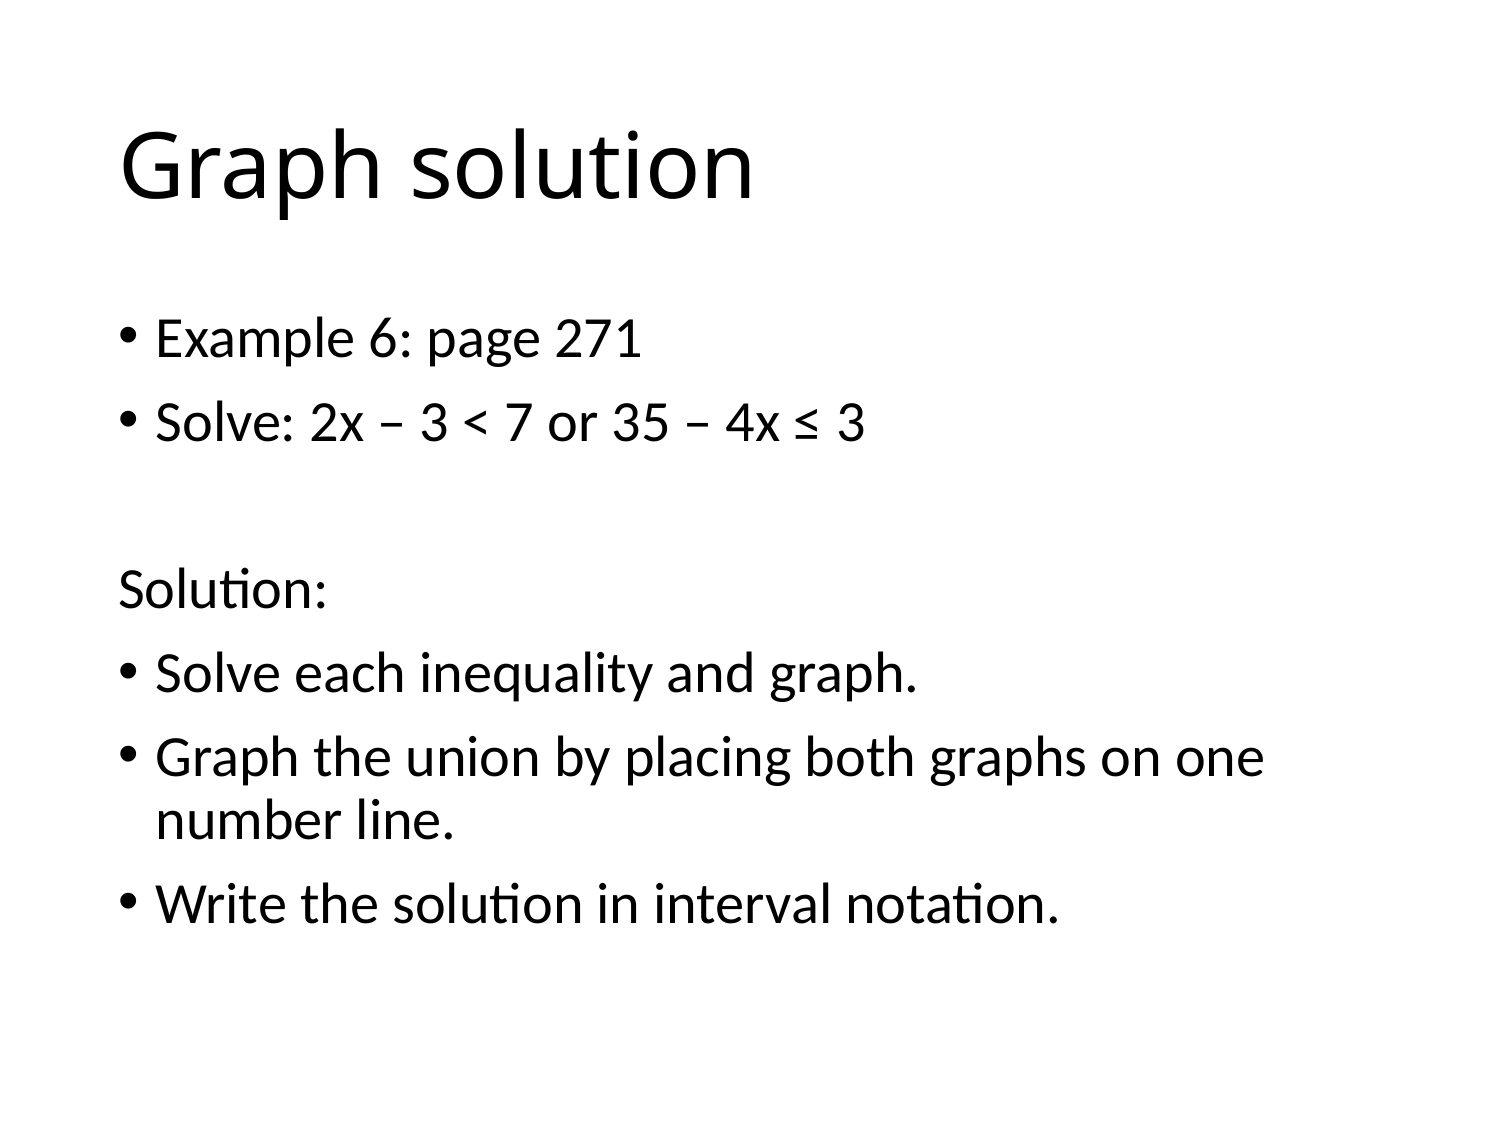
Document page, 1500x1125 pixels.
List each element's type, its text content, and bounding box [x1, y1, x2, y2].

list Example 6: page 271 Solve: 2x – 3 < 7 or 35 – 4x ≤ 3 Solution: Solve each inequality and graph. Graph the union by placing both graphs on one number line. Write the solution in interval notation. [103, 299, 1397, 1014]
title Graph solution [103, 59, 1397, 278]
